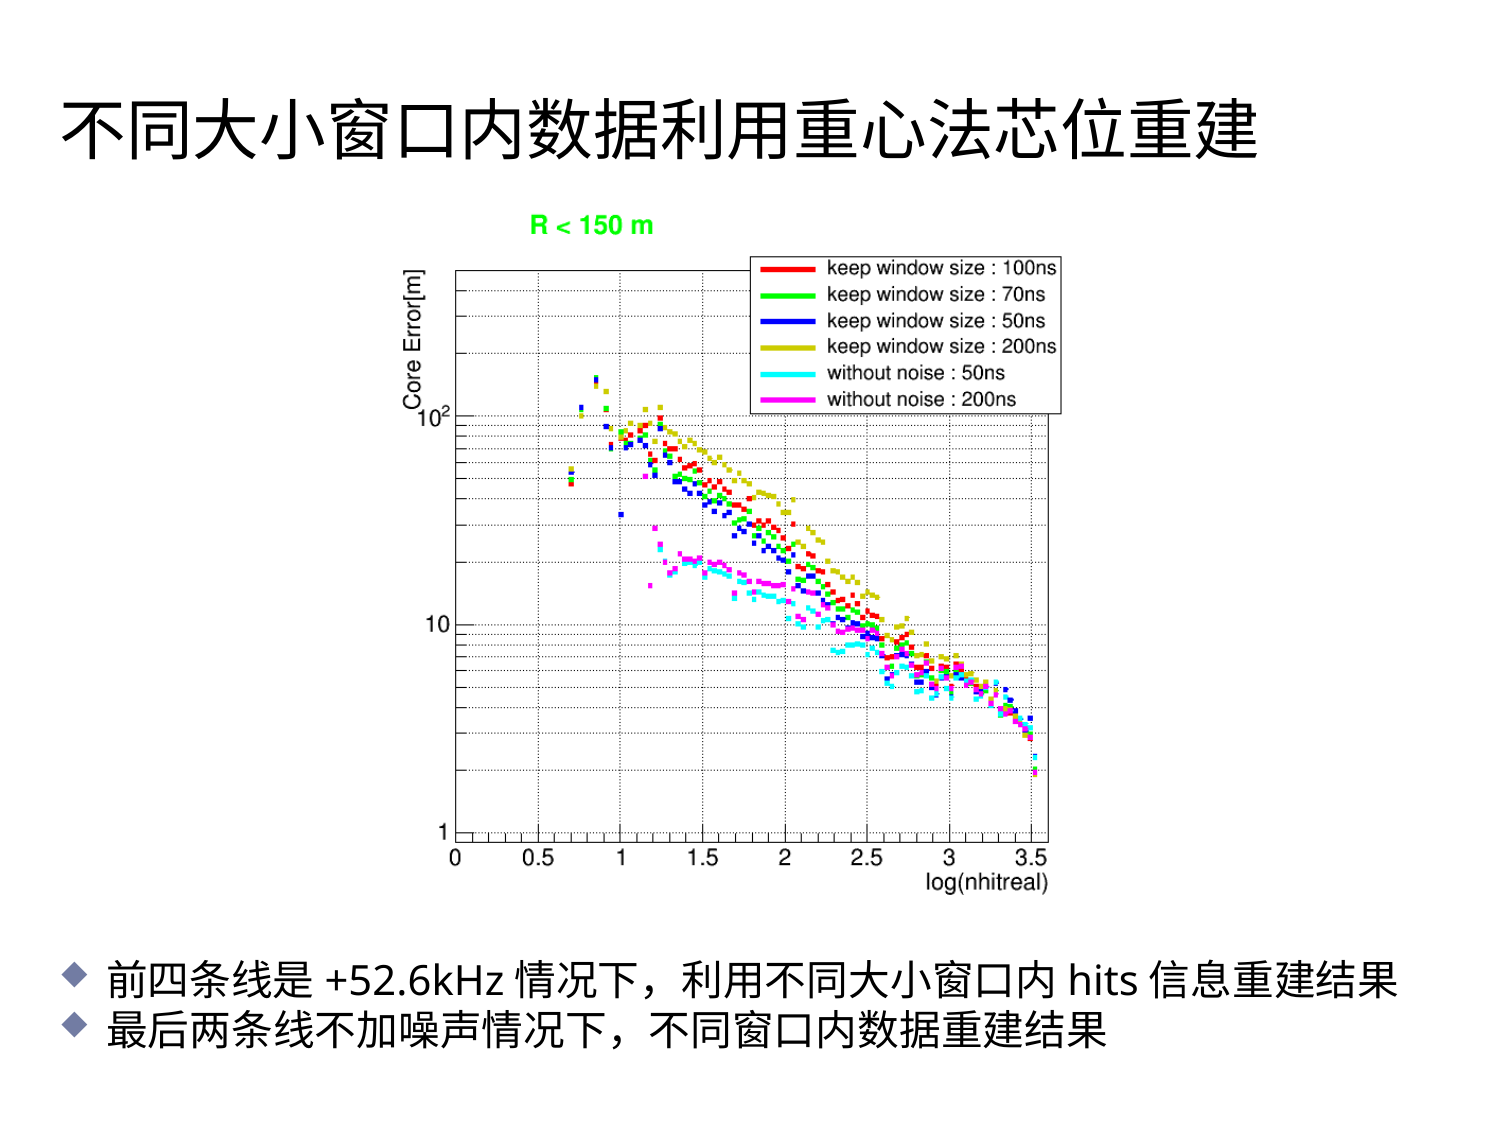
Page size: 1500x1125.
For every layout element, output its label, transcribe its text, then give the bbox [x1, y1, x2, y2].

title 不同大小窗口内数据利用重心法芯位重建 [44, 23, 1339, 242]
text_box 前四条线是+52.6kHz情况下，利用不同大小窗口内hits信息重建结果 最后两条线不加噪声情况下，不同窗口内数据重建结果 [44, 946, 1446, 1062]
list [382, 199, 1122, 914]
